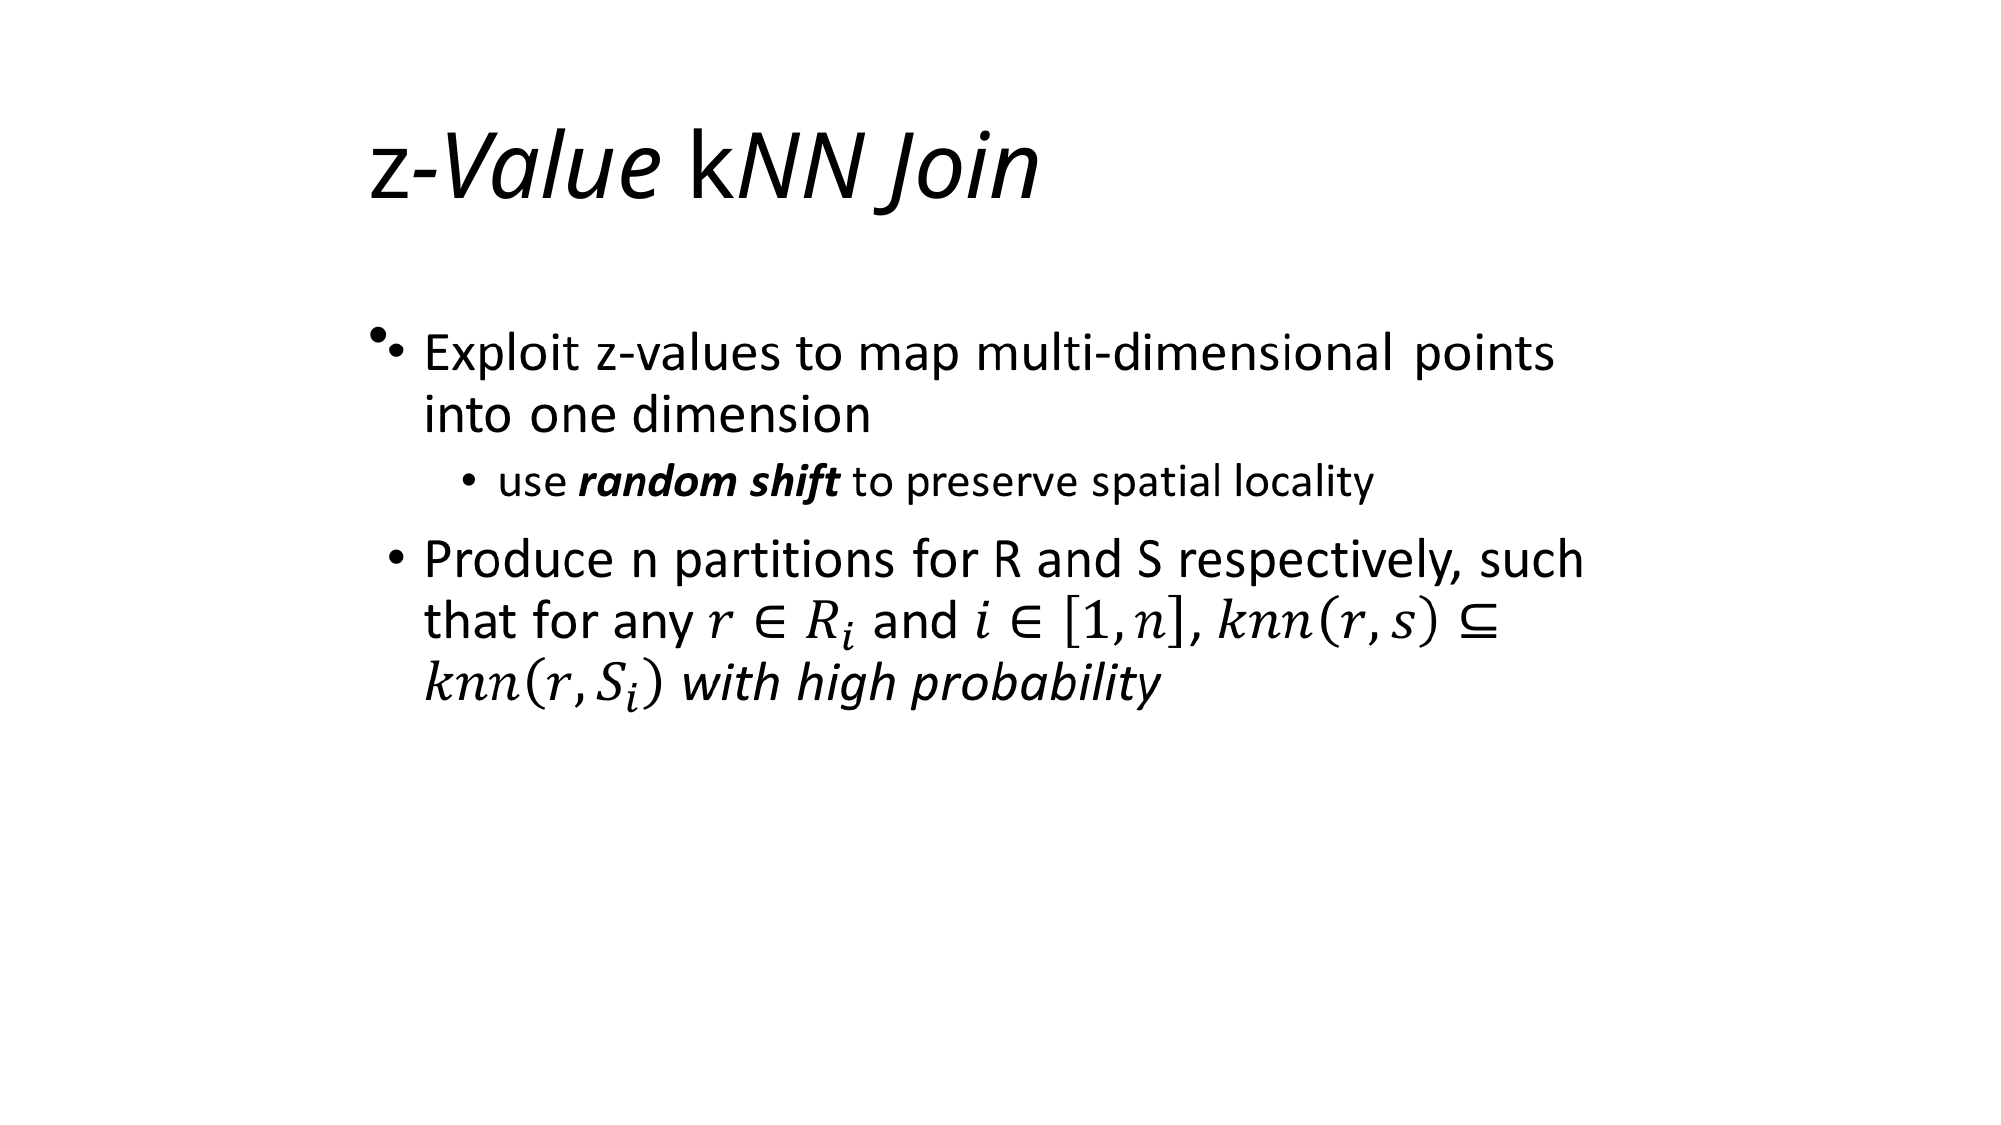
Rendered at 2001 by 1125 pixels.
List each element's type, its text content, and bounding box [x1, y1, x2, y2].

list [353, 299, 1647, 1014]
title z-Value kNN Join [353, 59, 1647, 278]
